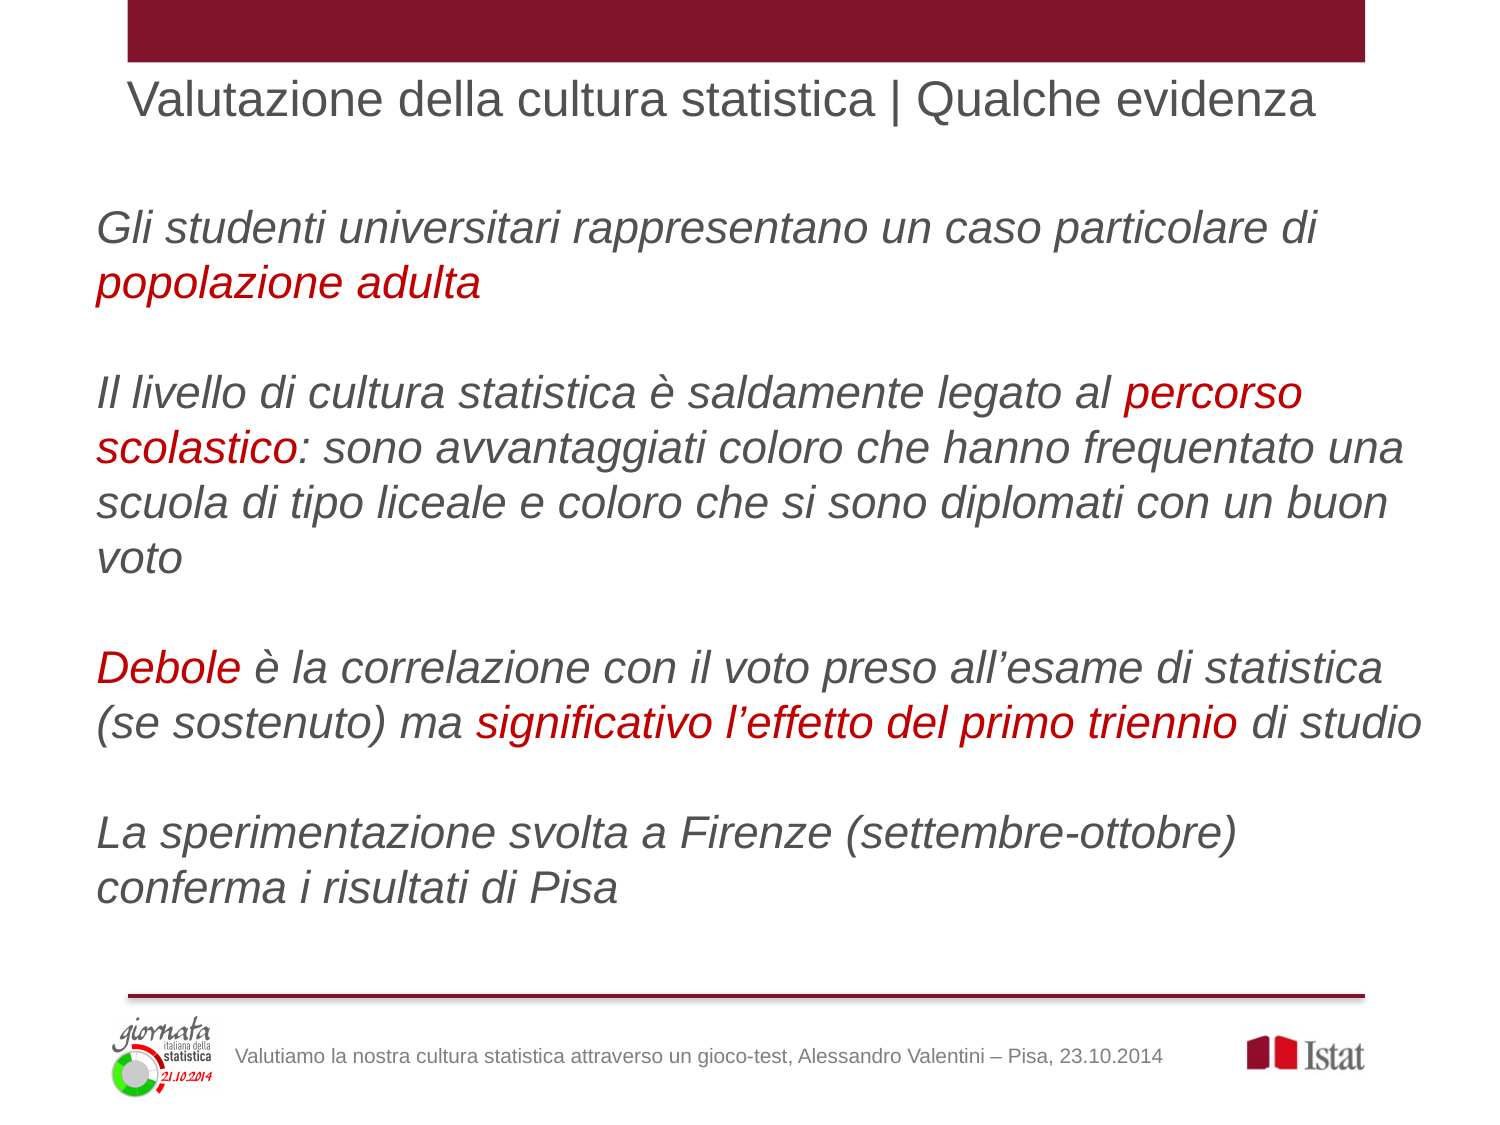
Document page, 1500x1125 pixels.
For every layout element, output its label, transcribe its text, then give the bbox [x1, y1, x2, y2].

picture [111, 1015, 221, 1098]
text_box Valutiamo la nostra cultura statistica attraverso un gioco-test, Alessandro Valentini – Pisa, 23.10.2014 [225, 1035, 1241, 1076]
picture [1239, 1025, 1373, 1081]
text_box Gli studenti universitari rappresentano un caso particolare di popolazione adulta Il livello di cultura statistica è saldamente legato al percorso scolastico: sono avvantaggiati coloro che hanno frequentato una scuola di tipo liceale e coloro che si sono diplomati con un buon voto Debole è la correlazione con il voto preso all’esame di statistica (se sostenuto) ma significativo l’effetto del primo triennio di studio La sperimentazione svolta a Firenze (settembre-ottobre) conferma i risultati di Pisa [81, 135, 1452, 975]
text_box Valutazione della cultura statistica | Qualche evidenza [111, 59, 1467, 135]
